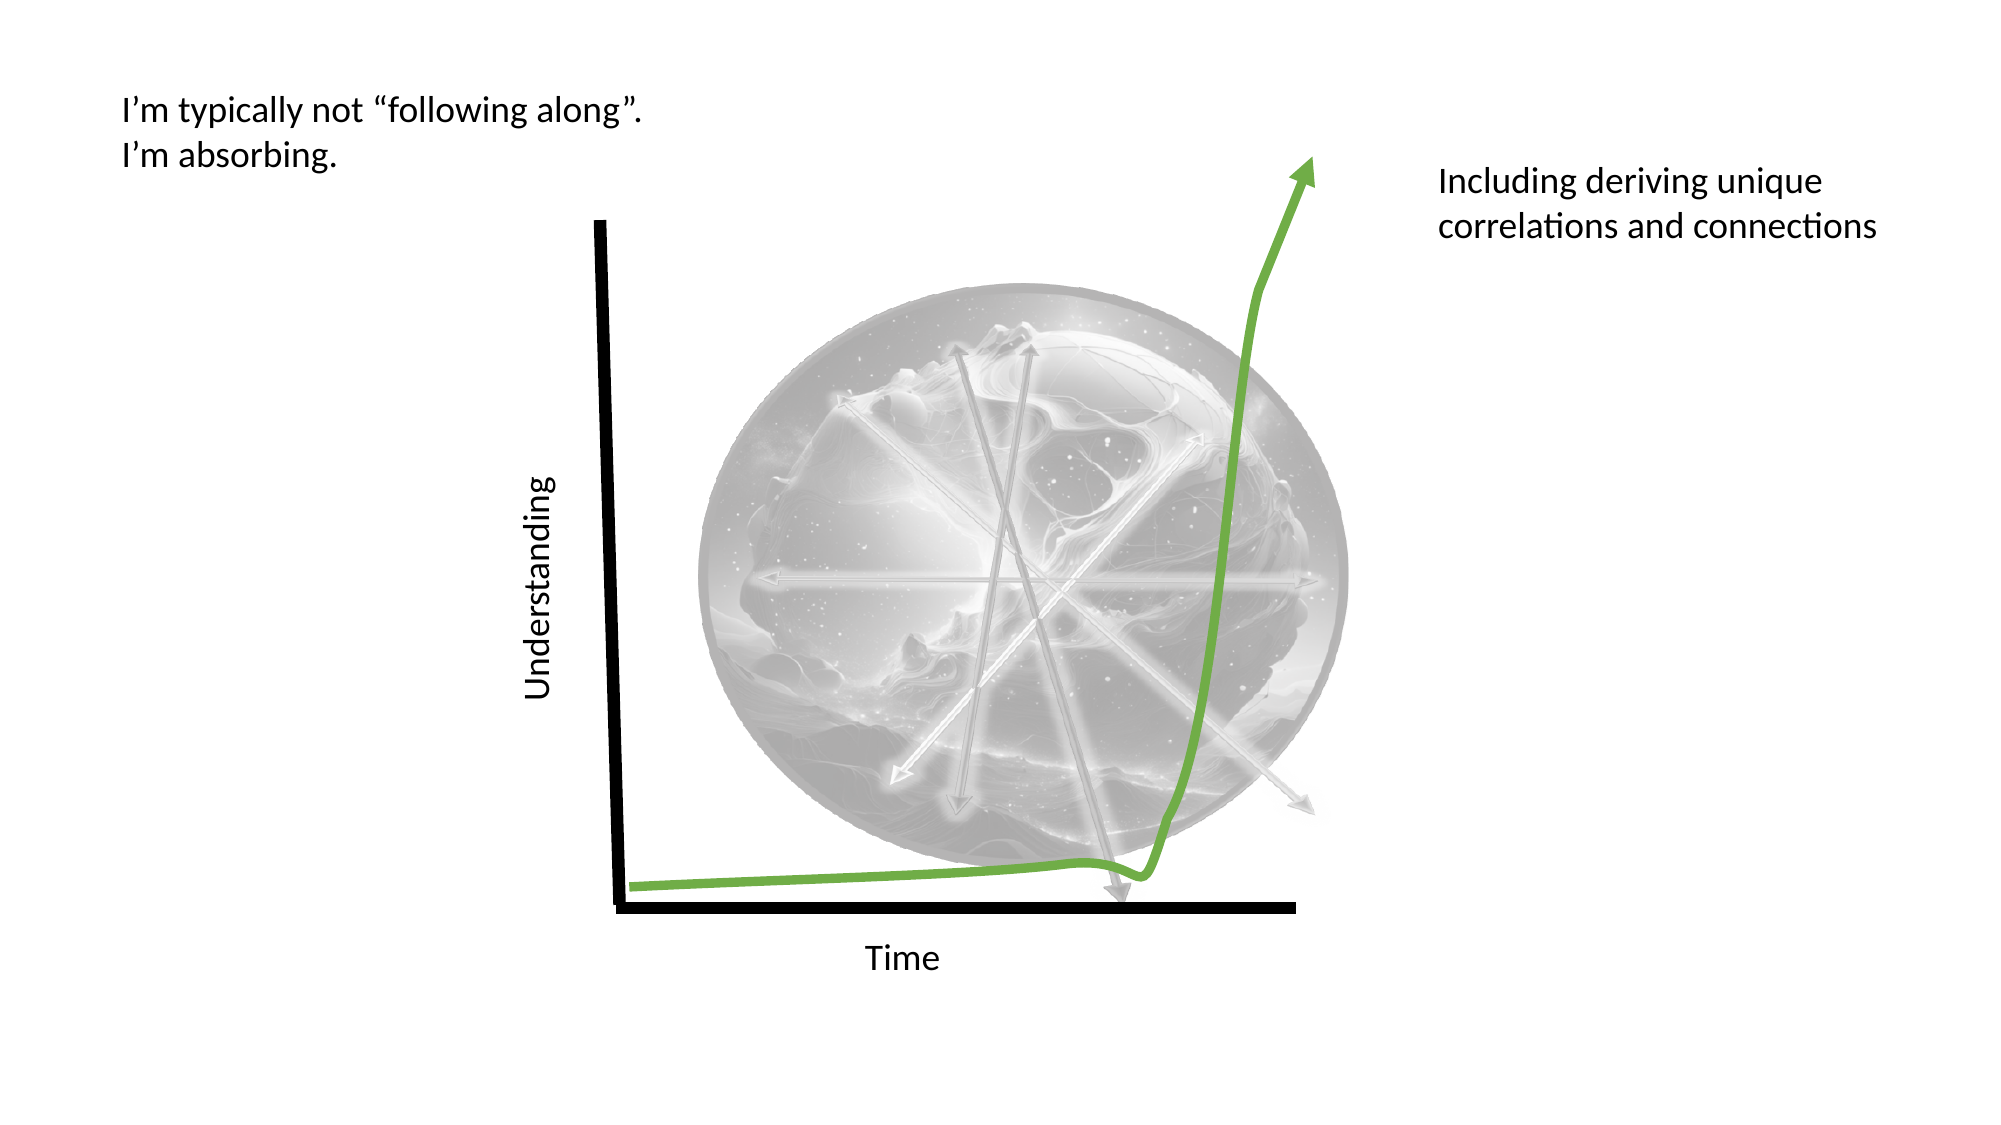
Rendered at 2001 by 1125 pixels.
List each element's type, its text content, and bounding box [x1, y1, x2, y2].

picture [635, 281, 1437, 950]
text_box Time [850, 950, 956, 986]
text_box I’m typically not “following along”. I’m absorbing. [106, 77, 659, 183]
text_box [629, 880, 635, 889]
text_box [599, 220, 620, 905]
text_box Including deriving unique correlations and connections [1423, 148, 1897, 253]
text_box [1196, 156, 1314, 281]
text_box Understanding [504, 461, 564, 716]
